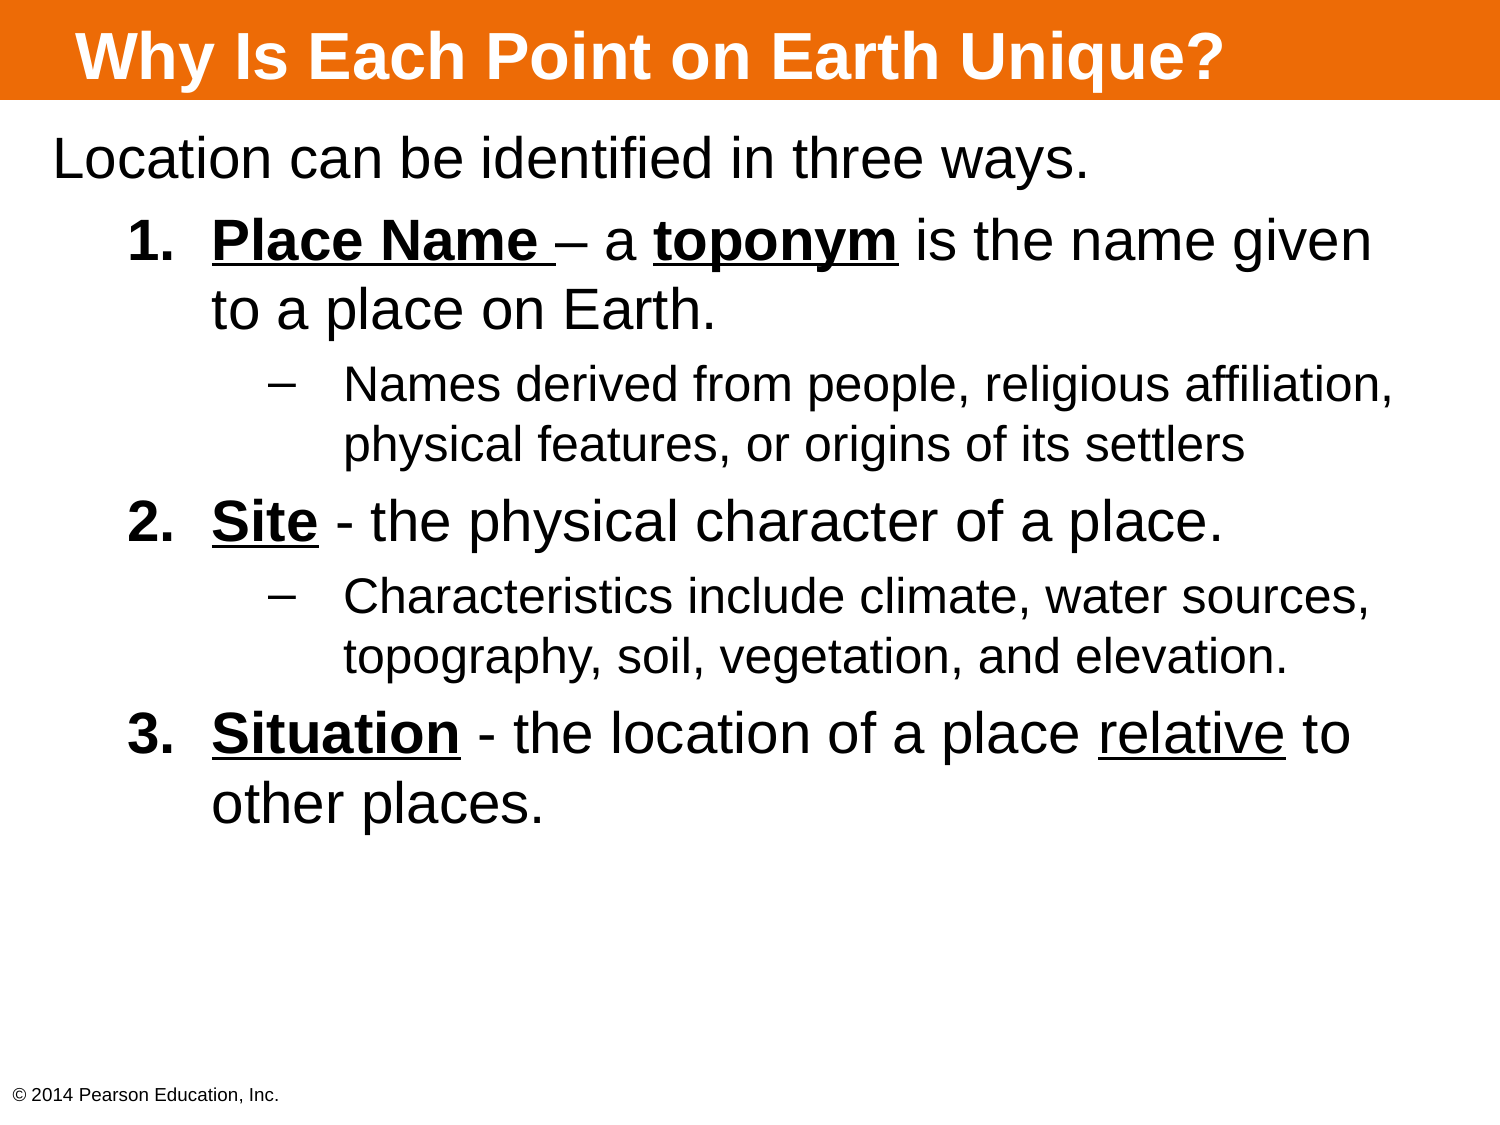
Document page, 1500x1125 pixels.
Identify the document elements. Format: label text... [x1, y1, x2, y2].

list Location can be identified in three ways. Place Name – a toponym is the name given to a place on Earth. Names derived from people, religious affiliation, physical features, or origins of its settlers Site - the physical character of a place. Characteristics include climate, water sources, topography, soil, vegetation, and elevation. Situation - the location of a place relative to other places. [37, 112, 1425, 951]
title Why Is Each Point on Earth Unique? [0, 4, 1500, 100]
